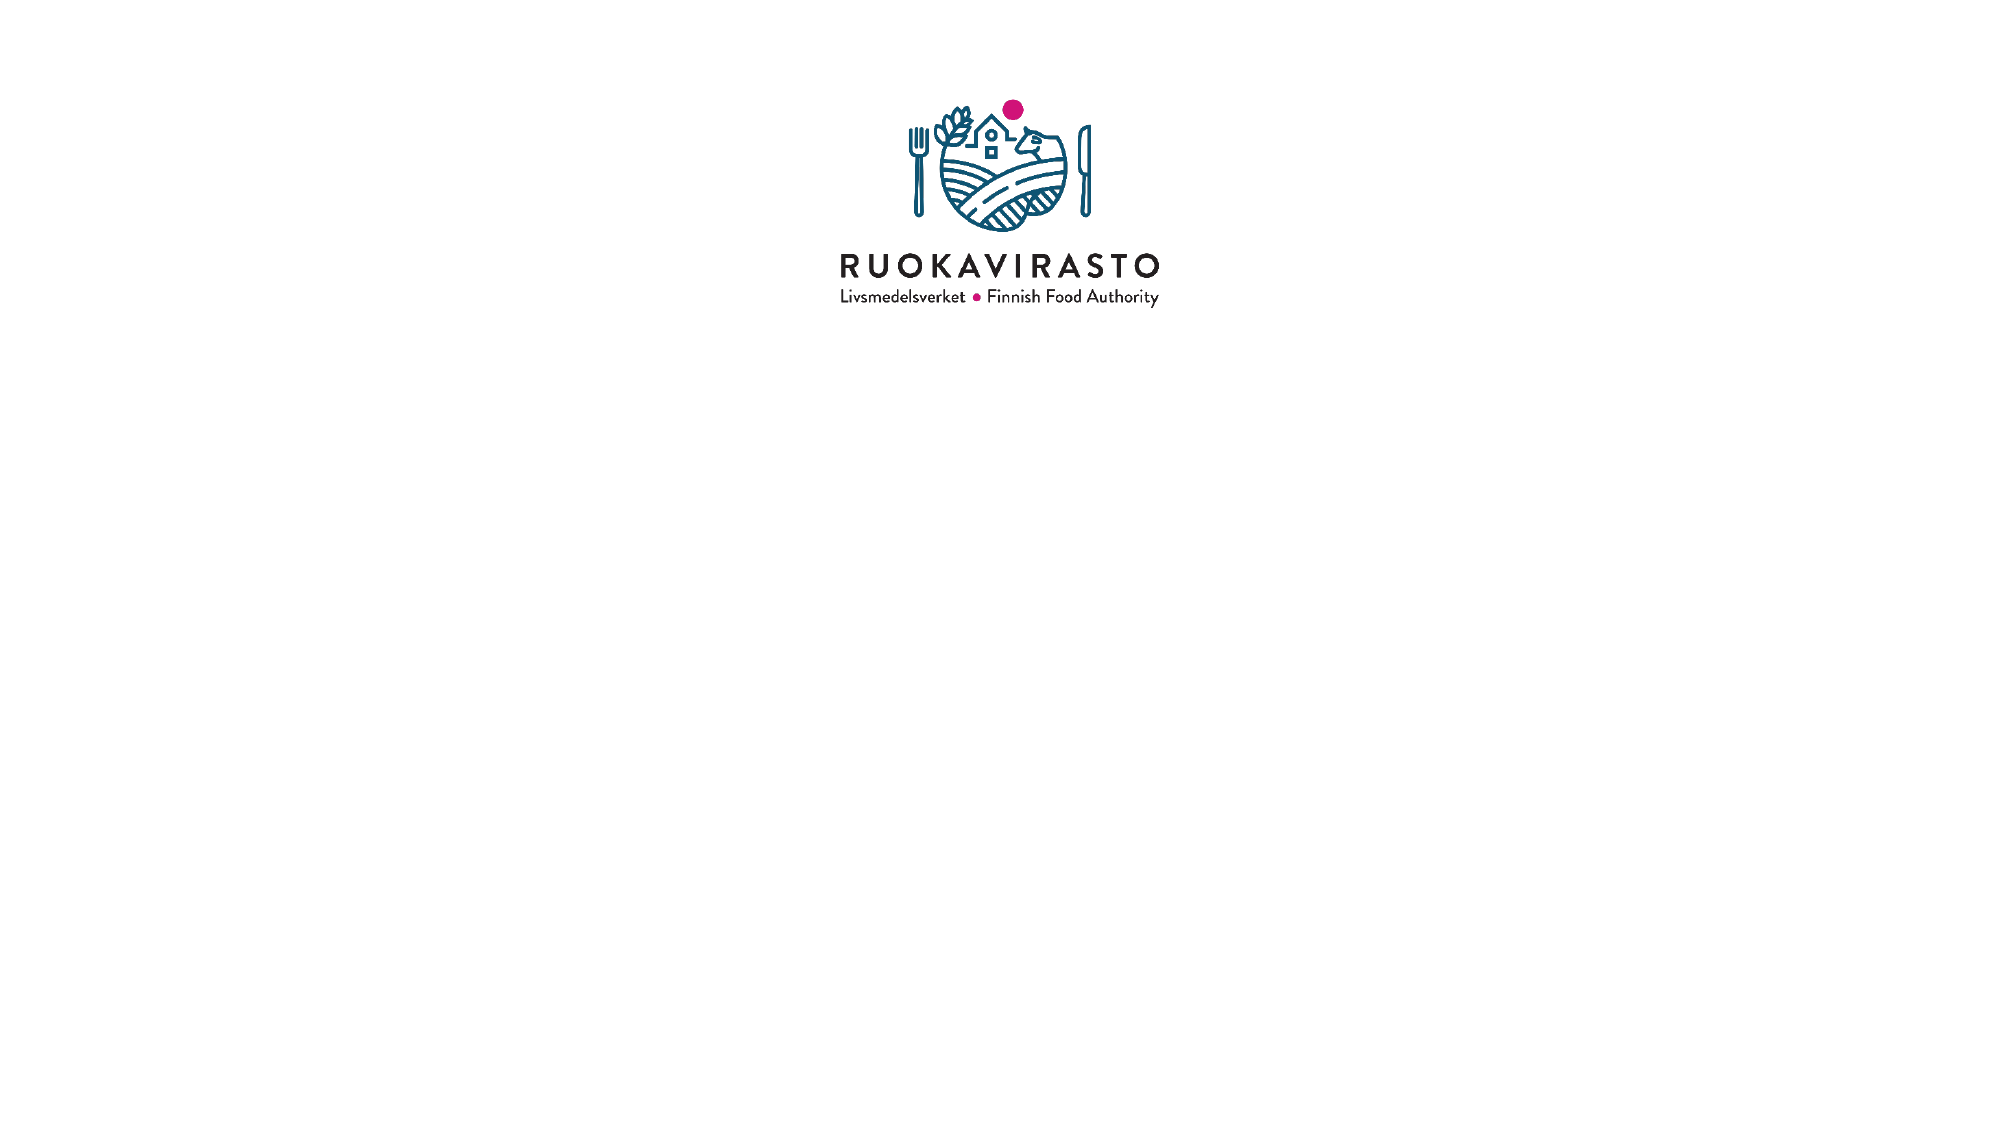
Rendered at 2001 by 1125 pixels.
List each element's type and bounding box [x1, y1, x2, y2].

picture [828, 83, 1168, 322]
